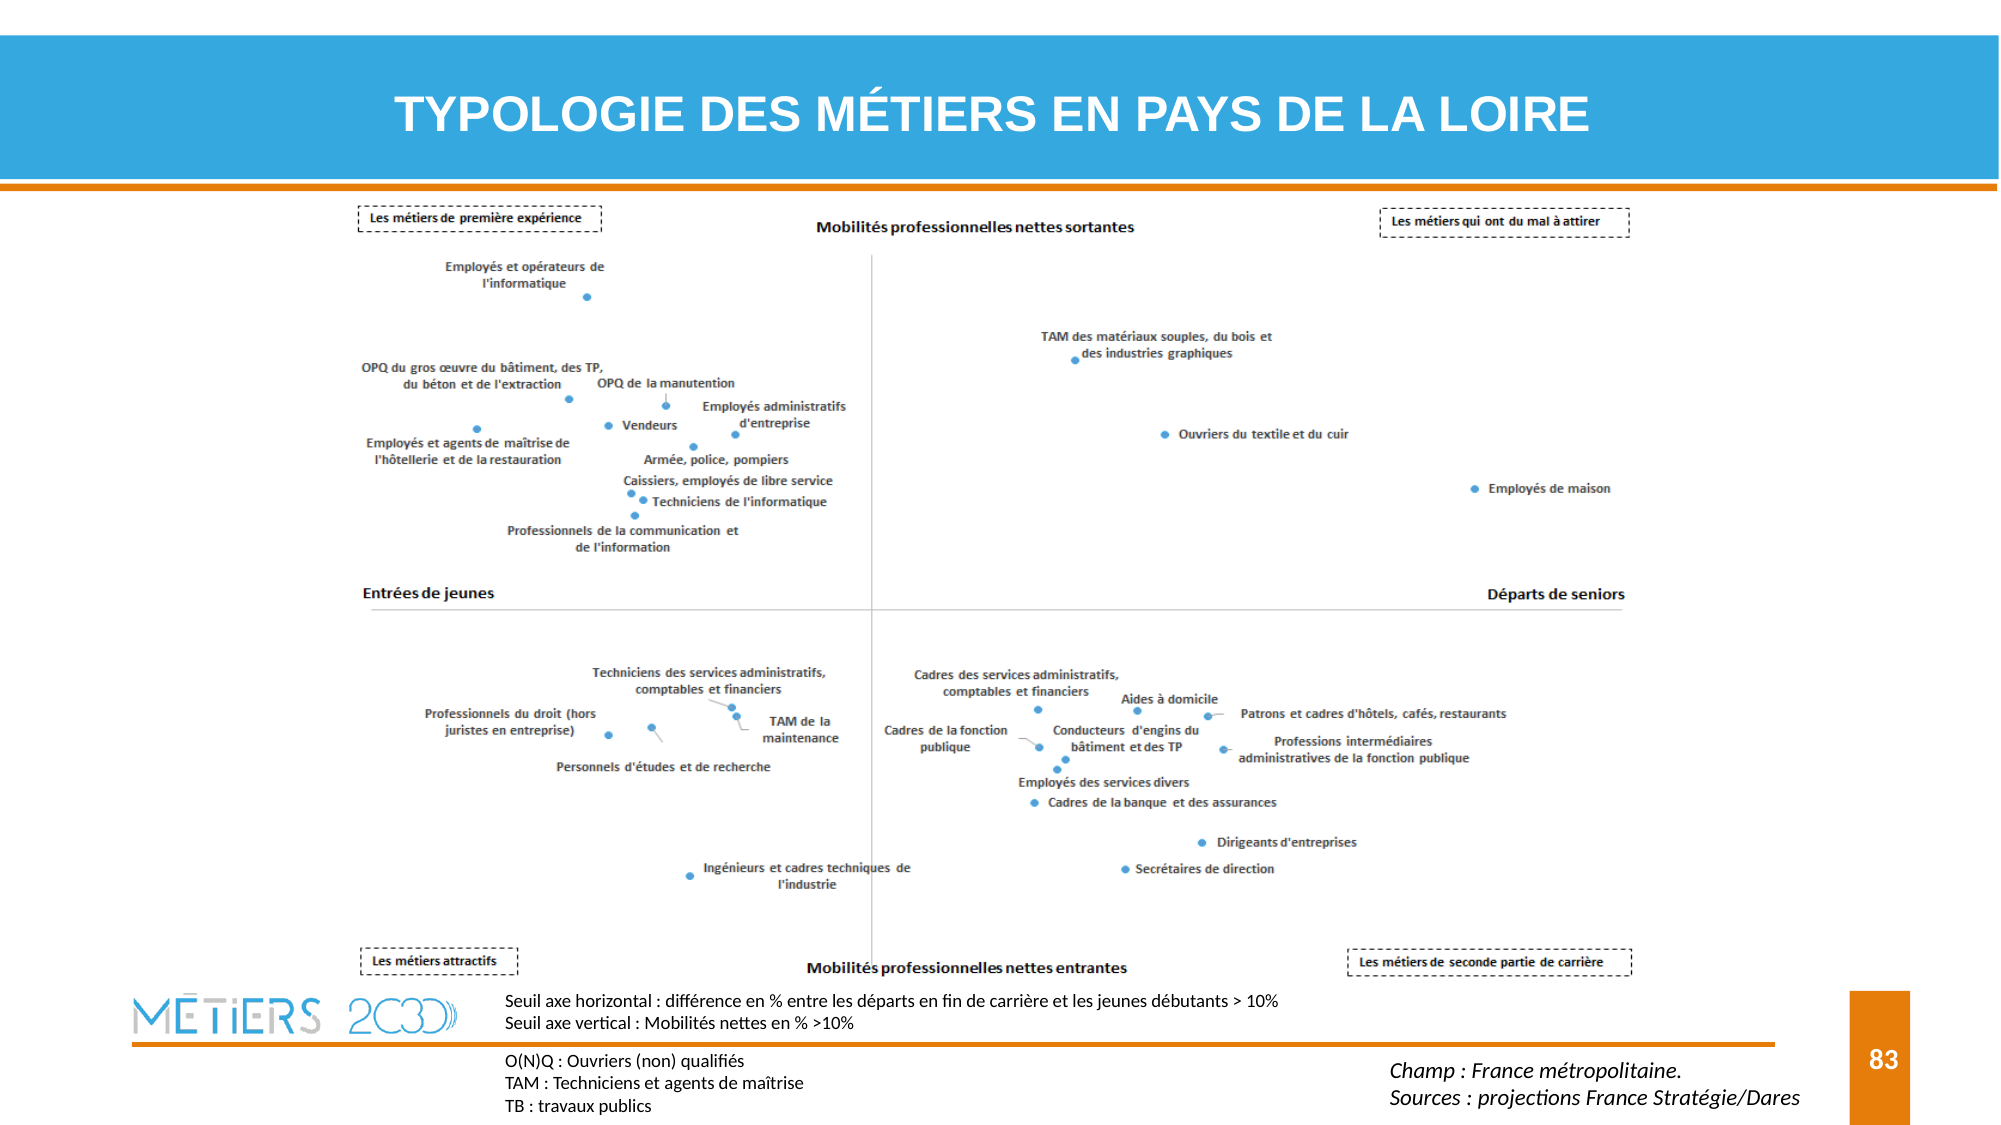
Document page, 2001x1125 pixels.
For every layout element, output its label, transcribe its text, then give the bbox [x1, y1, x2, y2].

picture [352, 199, 1637, 982]
slide_number 83 [1463, 1028, 1914, 1088]
text_box Champ : France métropolitaine. Sources : projections France Stratégie/Dares [1375, 1047, 1831, 1118]
text_box O(N)Q : Ouvriers (non) qualifiés TAM : Techniciens et agents de maîtrise TB : travaux publics [490, 1041, 1323, 1124]
text_box Seuil axe horizontal : différence en % entre les départs en fin de carrière et les jeunes débutants > 10% Seuil axe vertical : Mobilités nettes en % >10% [490, 982, 1323, 1041]
picture [126, 987, 460, 1045]
text_box Typologie des métiers en pays de la loire [46, 74, 1940, 150]
